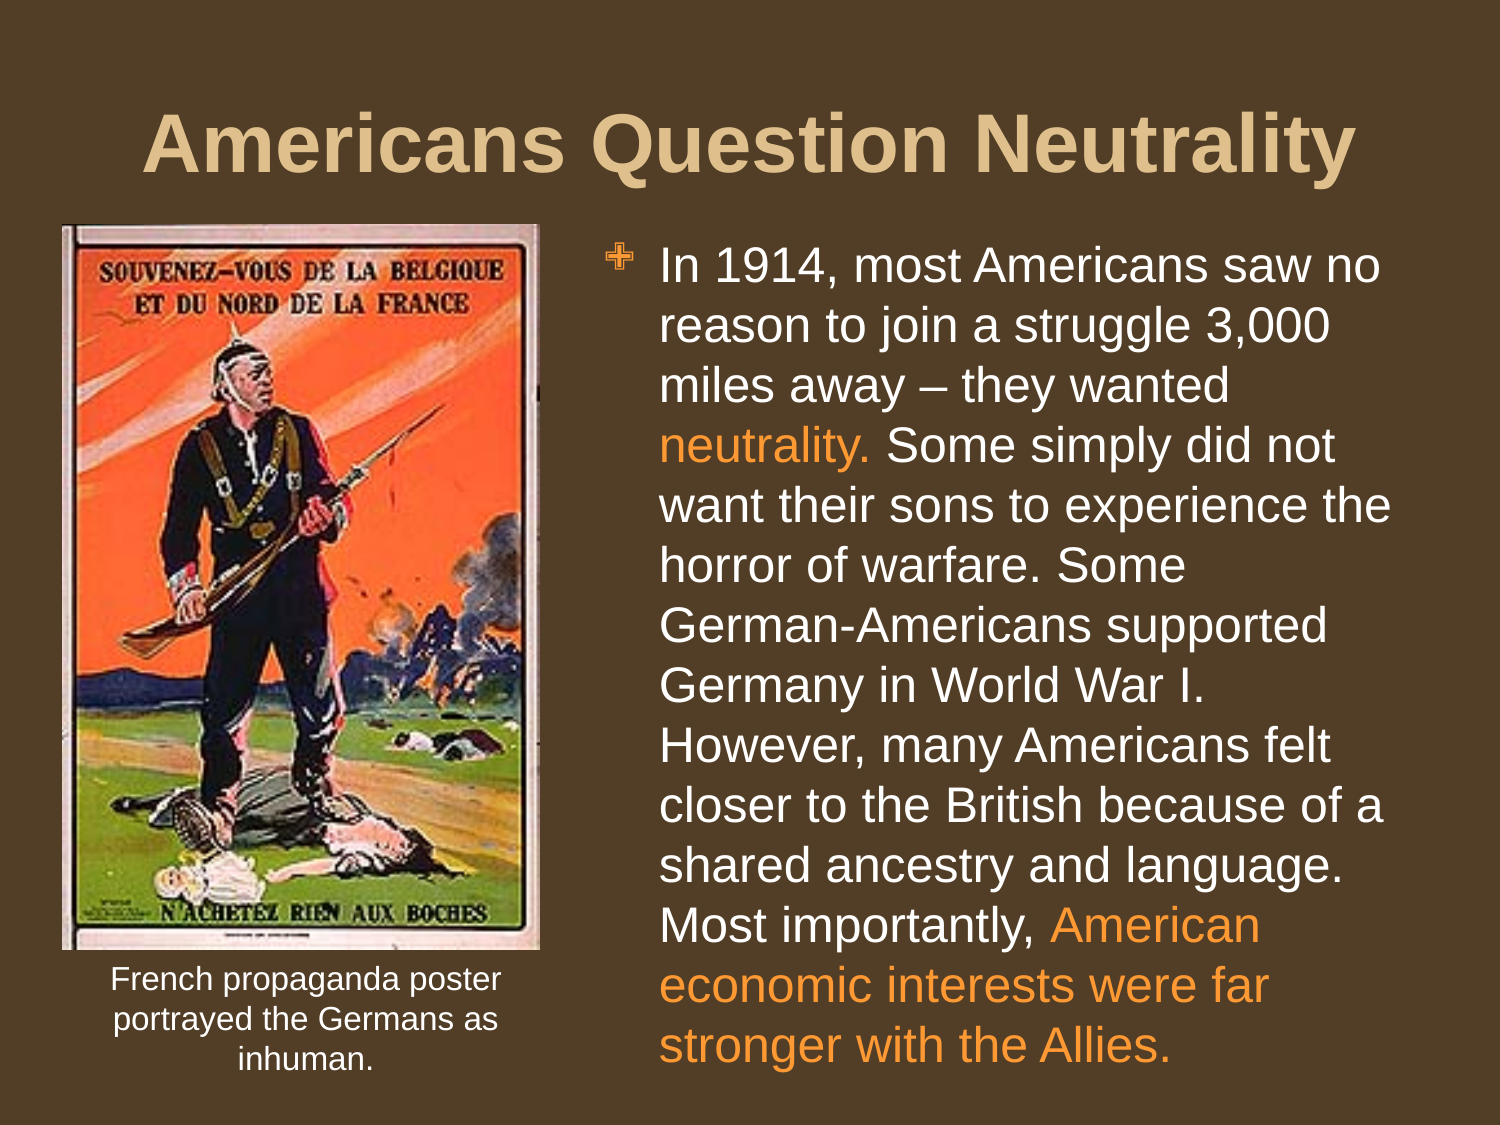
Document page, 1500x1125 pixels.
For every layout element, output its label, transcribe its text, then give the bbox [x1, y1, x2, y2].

title Americans Question Neutrality [75, 45, 1425, 233]
text_box French propaganda poster portrayed the Germans as inhuman. [74, 959, 538, 1085]
picture [62, 224, 541, 951]
list In 1914, most Americans saw no reason to join a struggle 3,000 miles away – they wanted neutrality. Some simply did not want their sons to experience the horror of warfare. Some German-Americans supported Germany in World War I. However, many Americans felt closer to the British because of a shared ancestry and language. Most importantly, American economic interests were far stronger with the Allies. [587, 224, 1413, 968]
